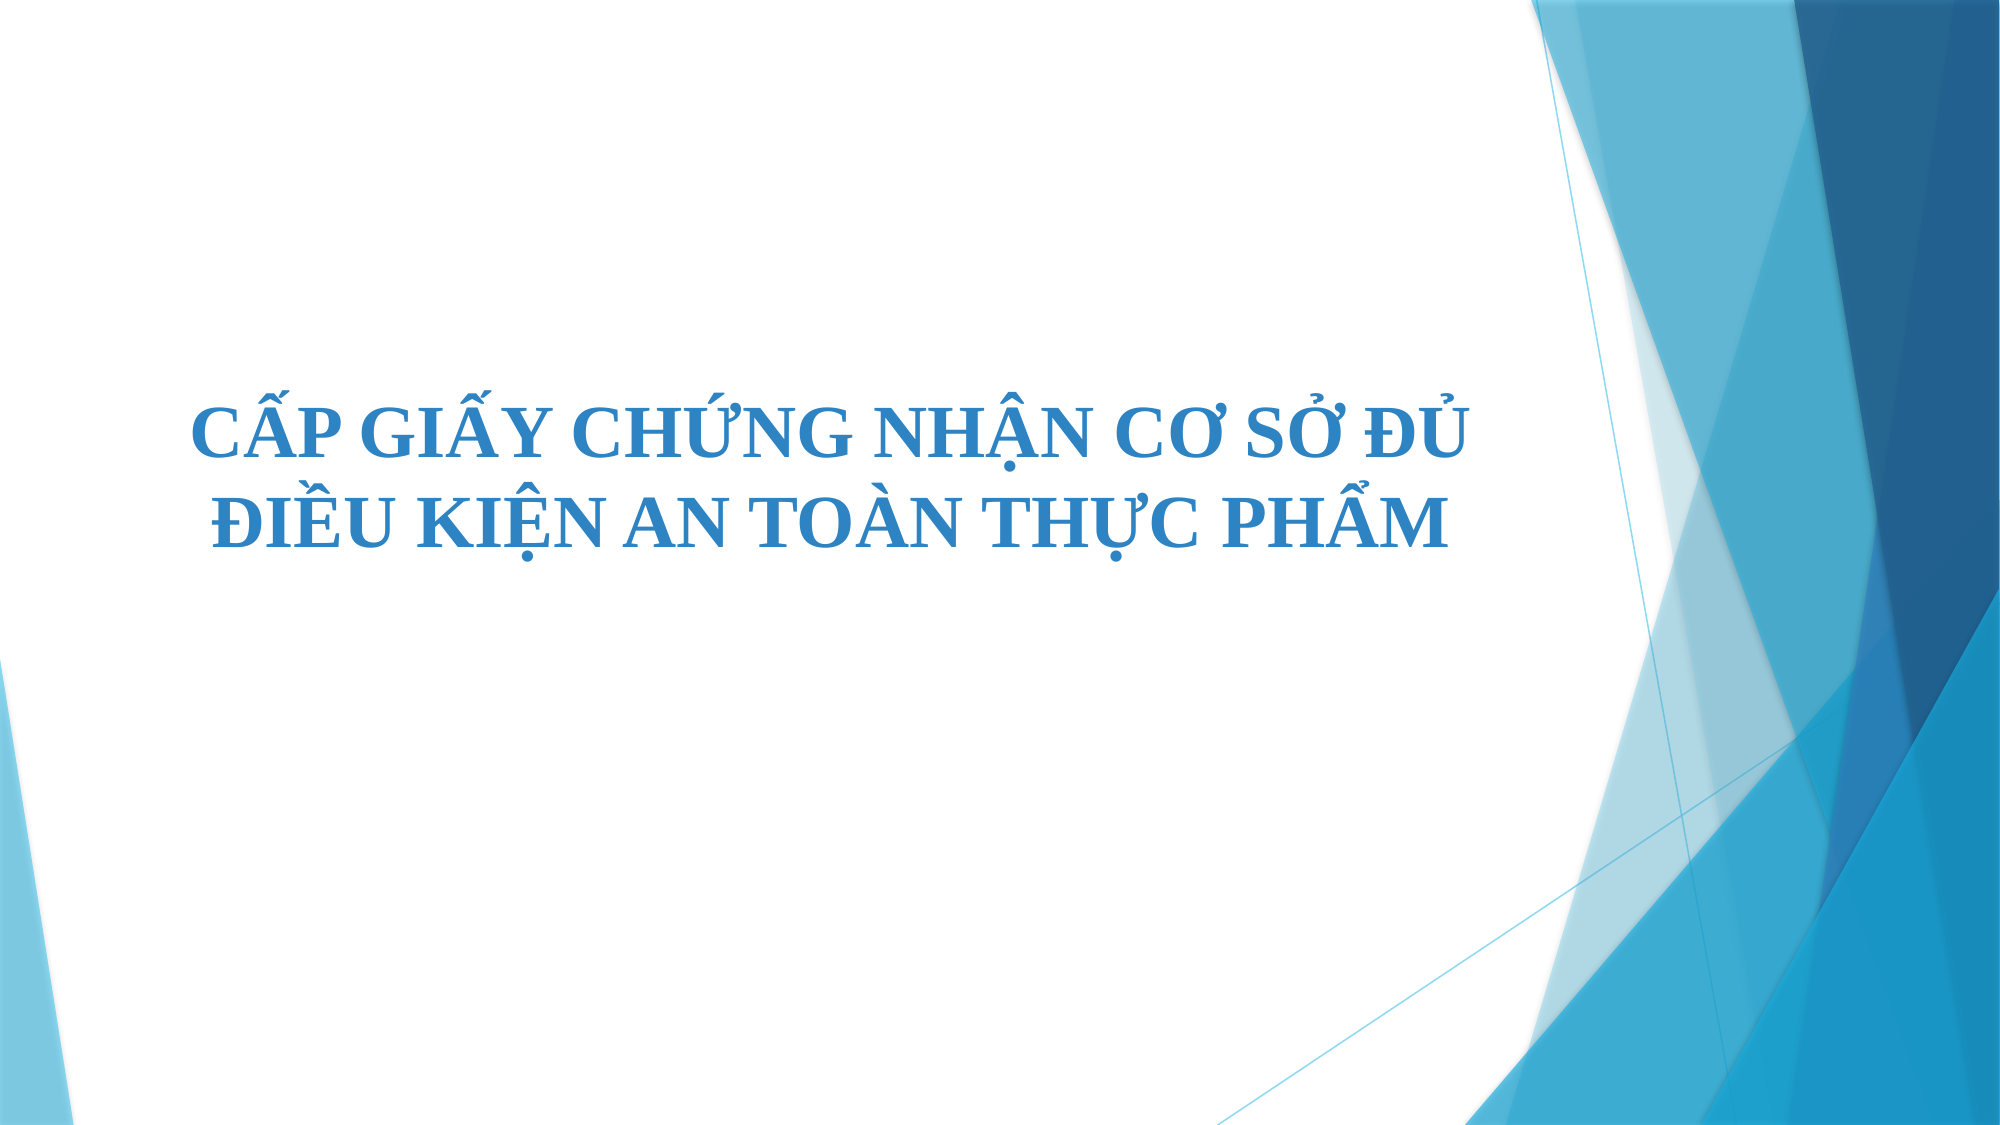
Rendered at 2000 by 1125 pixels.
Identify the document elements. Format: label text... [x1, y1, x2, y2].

title CẤP GIẤY CHỨNG NHẬN CƠ SỞ ĐỦ ĐIỀU KIỆN AN TOÀN THỰC PHẨM [86, 374, 1575, 713]
